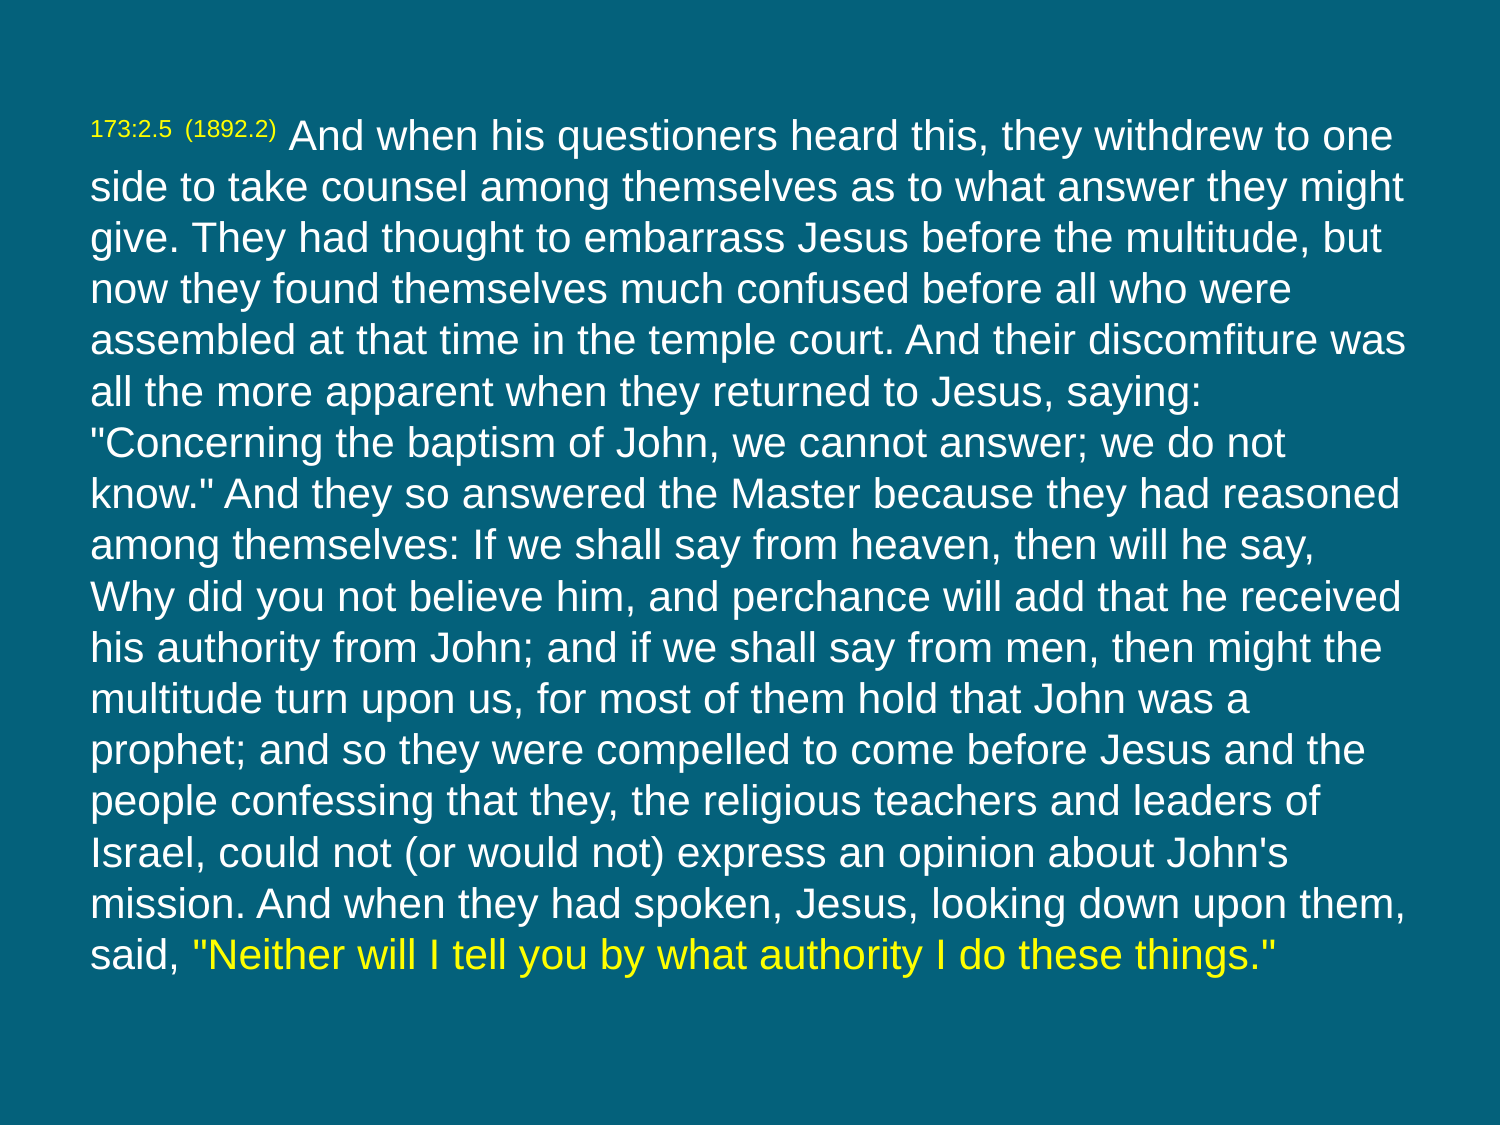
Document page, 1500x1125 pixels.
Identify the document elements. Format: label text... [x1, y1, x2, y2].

list 173:2.5 (1892.2) And when his questioners heard this, they withdrew to one side to take counsel among themselves as to what answer they might give. They had thought to embarrass Jesus before the multitude, but now they found themselves much confused before all who were assembled at that time in the temple court. And their discomfiture was all the more apparent when they returned to Jesus, saying: "Concerning the baptism of John, we cannot answer; we do not know." And they so answered the Master because they had reasoned among themselves: If we shall say from heaven, then will he say, Why did you not believe him, and perchance will add that he received his authority from John; and if we shall say from men, then might the multitude turn upon us, for most of them hold that John was a prophet; and so they were compelled to come before Jesus and the people confessing that they, the religious teachers and leaders of Israel, could not (or would not) express an opinion about John's mission. And when they had spoken, Jesus, looking down upon them, said, "Neither will I tell you by what authority I do these things." [75, 99, 1425, 1005]
